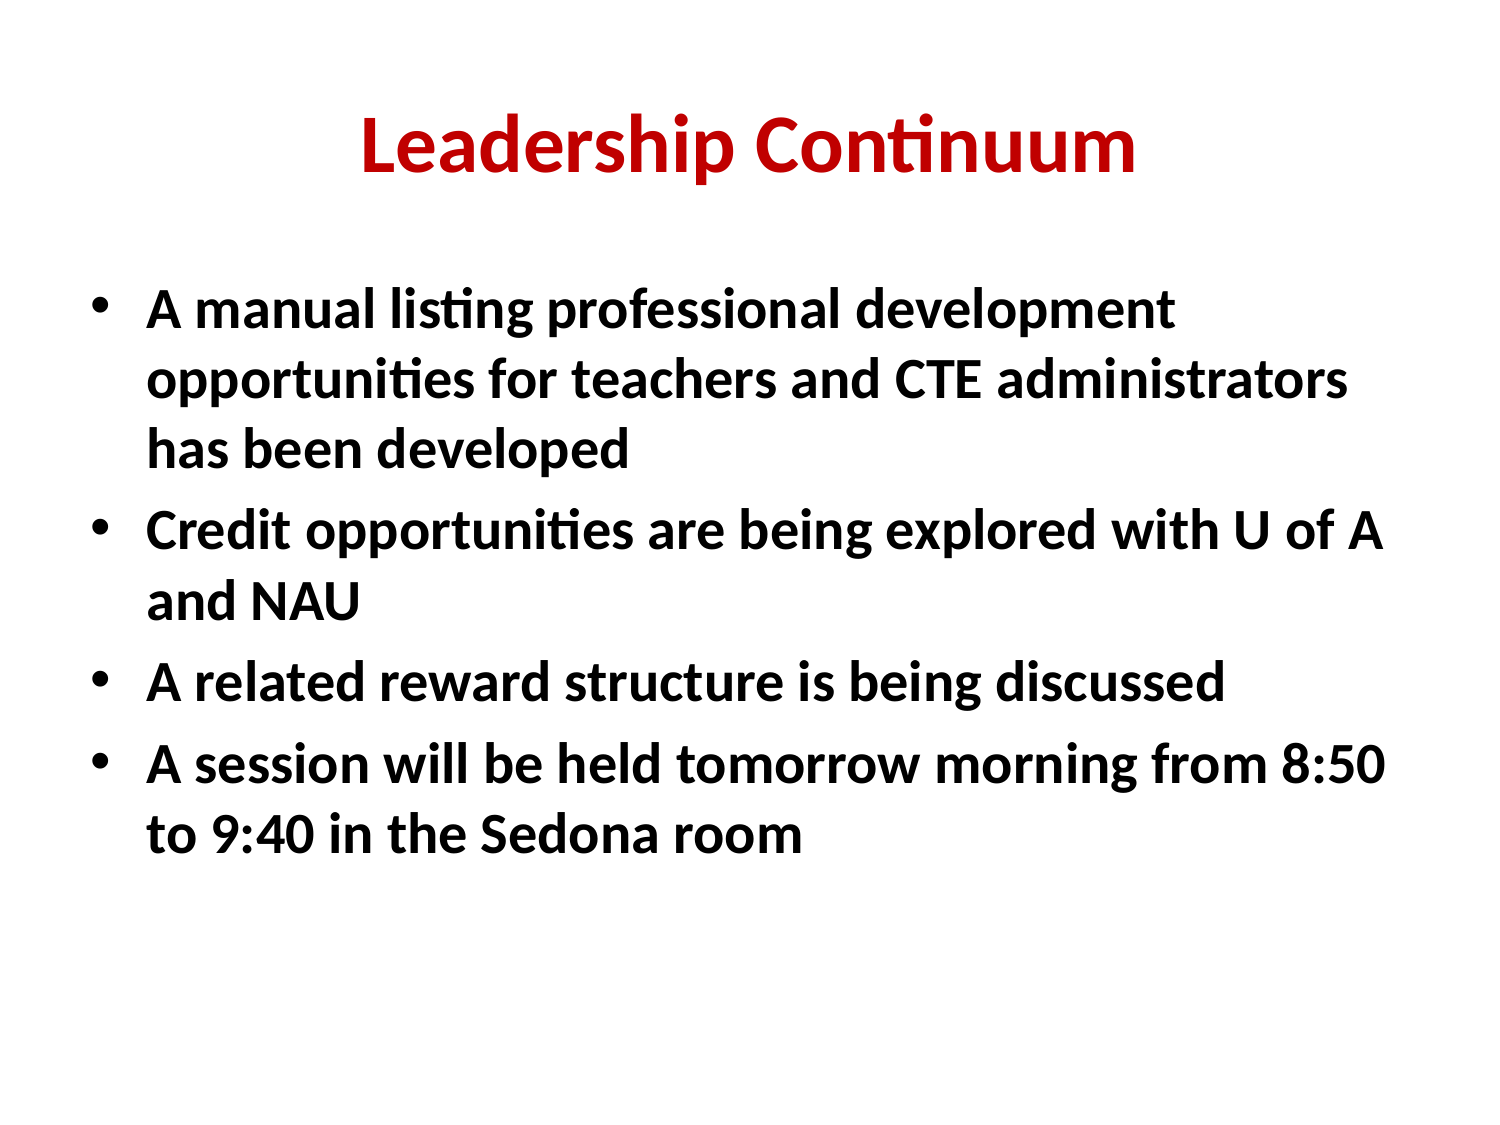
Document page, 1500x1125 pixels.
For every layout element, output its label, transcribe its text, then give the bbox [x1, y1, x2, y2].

list A manual listing professional development opportunities for teachers and CTE administrators has been developed Credit opportunities are being explored with U of A and NAU A related reward structure is being discussed A session will be held tomorrow morning from 8:50 to 9:40 in the Sedona room [75, 262, 1425, 1005]
title Leadership Continuum [75, 45, 1425, 233]
